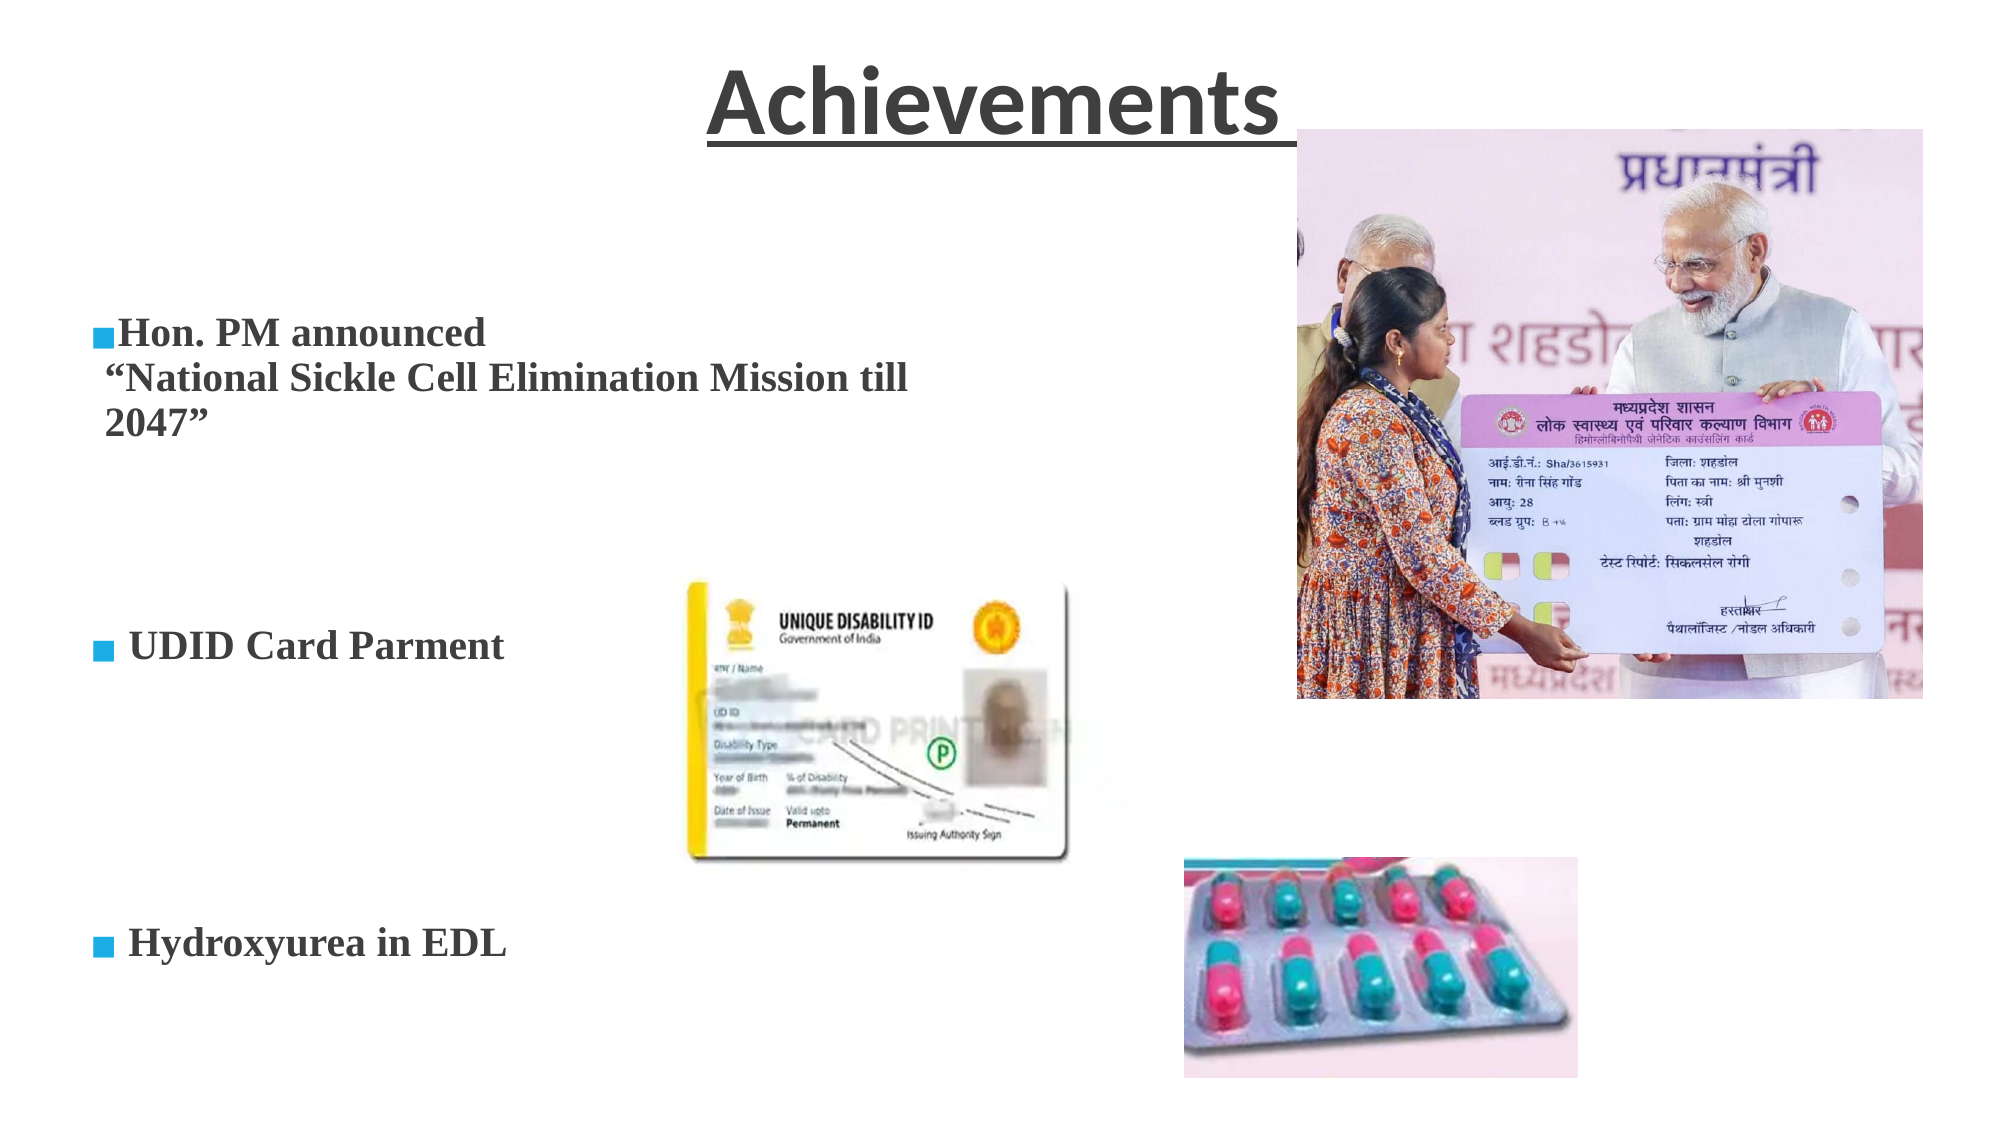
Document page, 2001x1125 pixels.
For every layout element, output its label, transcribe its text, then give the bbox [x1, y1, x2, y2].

title Achievements [180, 47, 1830, 163]
picture [634, 520, 1578, 1079]
picture [1297, 129, 1923, 699]
list Hon. PM announced “National Sickle Cell Elimination Mission till 2047” UDID Card Parment Hydroxyurea in EDL [89, 302, 990, 1078]
